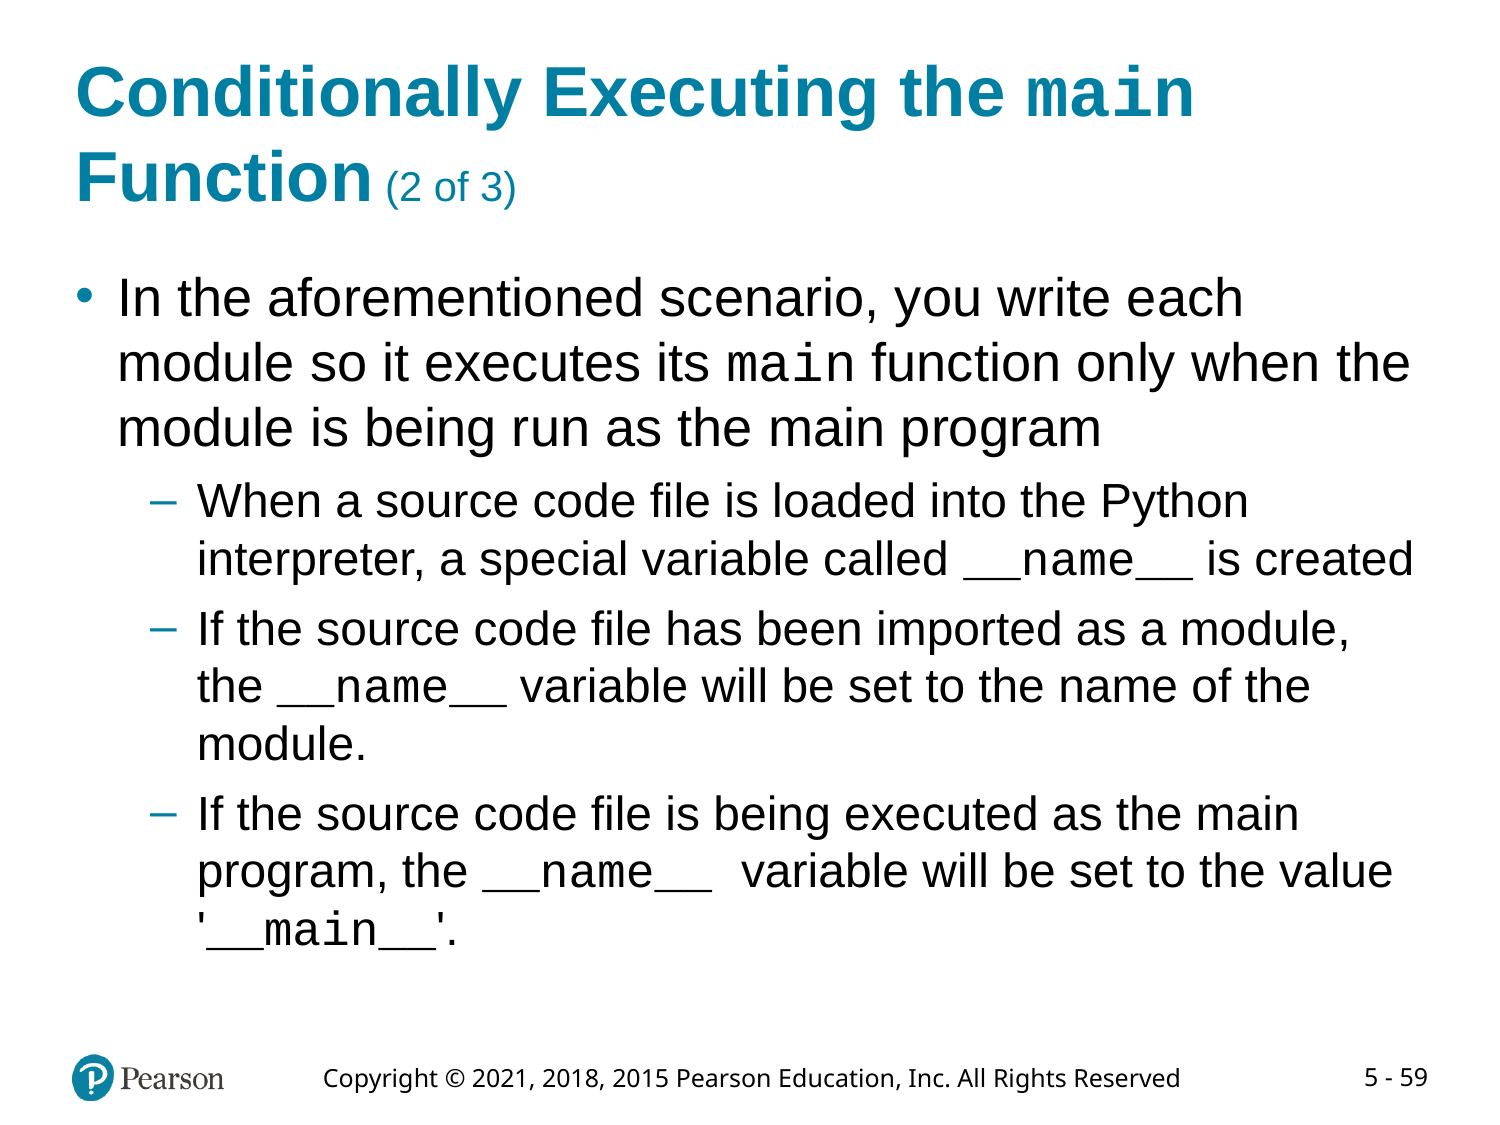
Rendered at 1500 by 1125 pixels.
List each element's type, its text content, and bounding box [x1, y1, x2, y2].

picture [81, 1064, 107, 1089]
title Conditionally Executing the main Function (2 of 3) [75, 35, 1425, 216]
list In the aforementioned scenario, you write each module so it executes its main function only when the module is being run as the main program When a source code file is loaded into the Python interpreter, a special variable called __name__ is created If the source code file has been imported as a module, the __name__ variable will be set to the name of the module. If the source code file is being executed as the main program, the __name__ variable will be set to the value '__main__'. [75, 262, 1425, 1005]
picture [72, 1054, 89, 1072]
picture [99, 1054, 224, 1101]
picture [72, 1087, 83, 1101]
